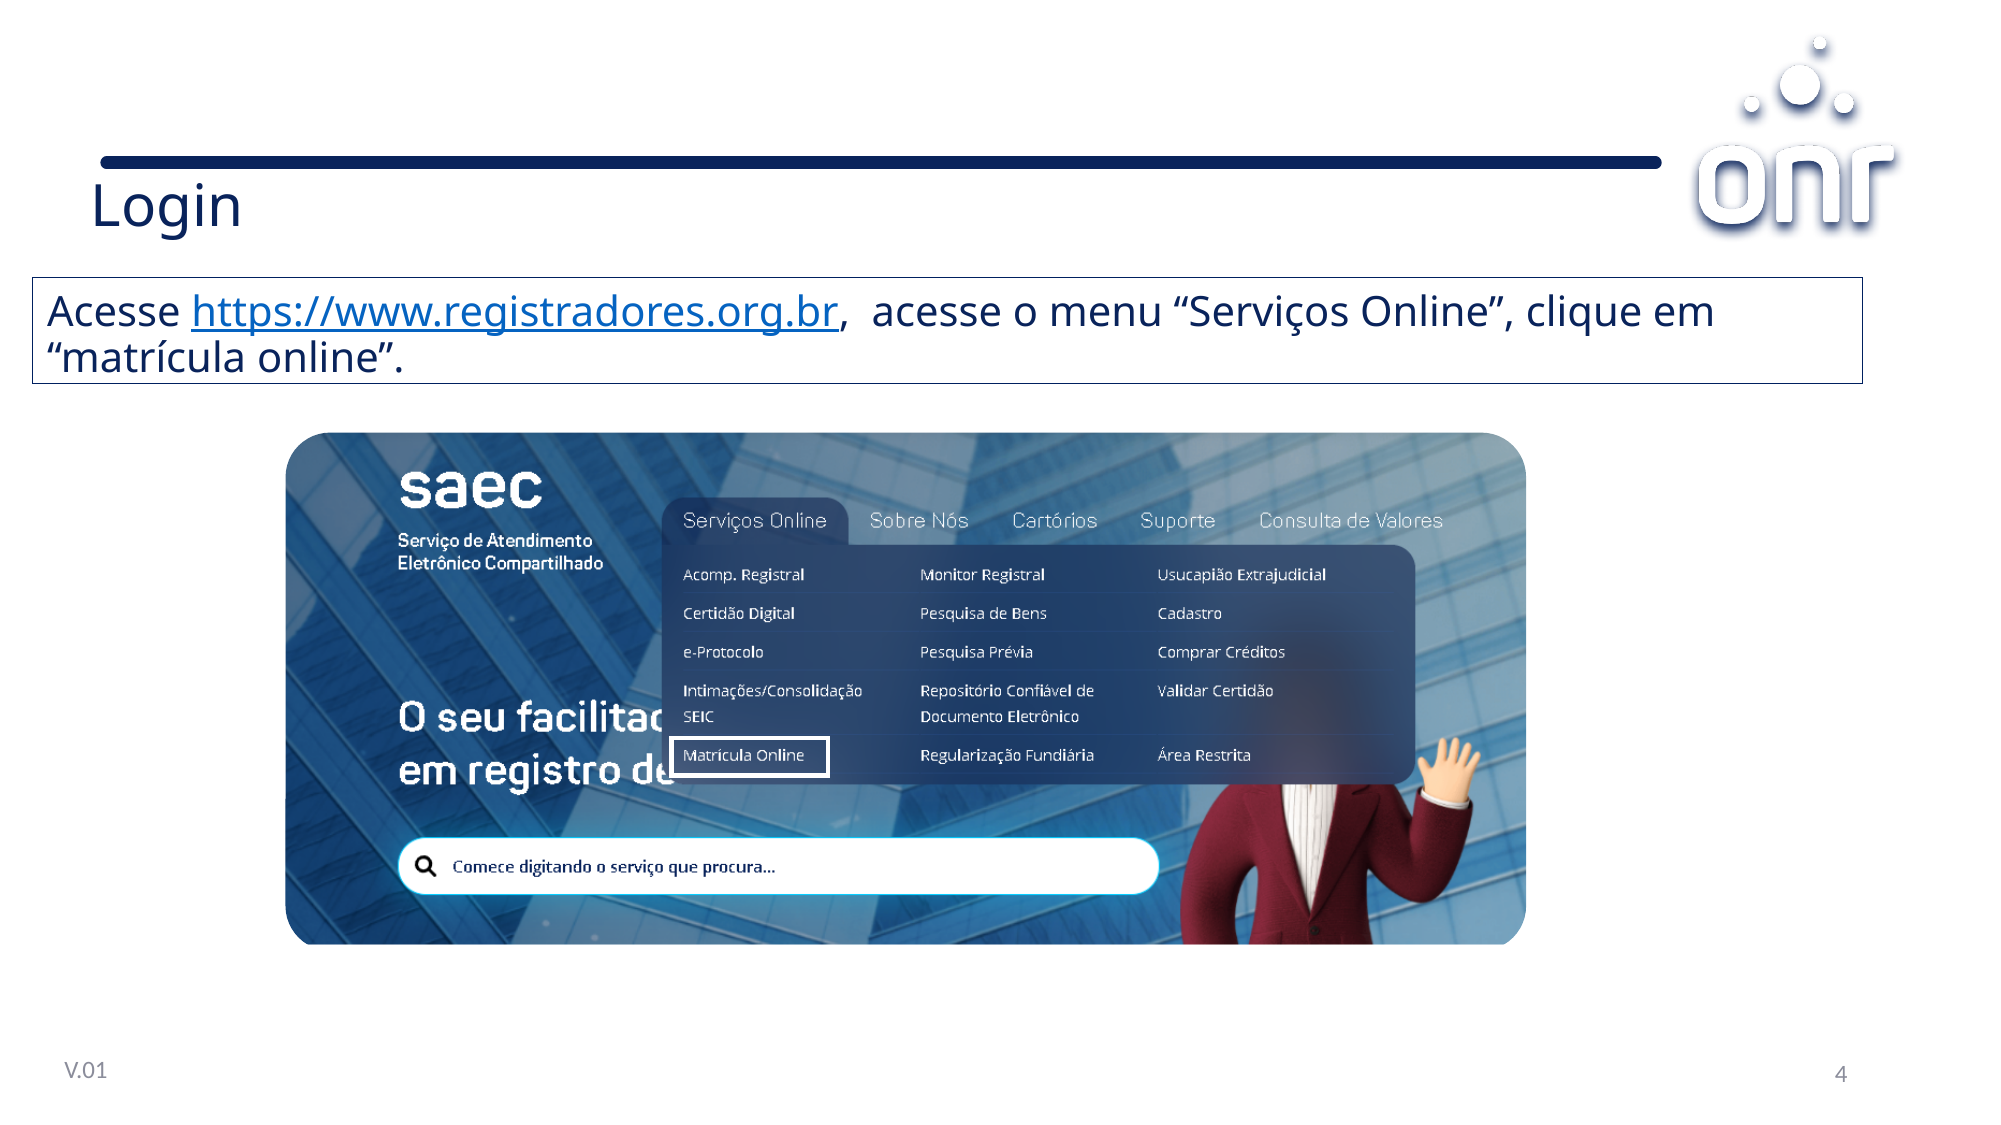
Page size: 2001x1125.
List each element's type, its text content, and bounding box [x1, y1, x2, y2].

slide_number 4 [1412, 1042, 1863, 1103]
picture [285, 432, 1527, 951]
list Acesse https://www.registradores.org.br, acesse o menu “Serviços Online”, clique em “matrícula online”. [32, 277, 1863, 384]
text_box Login [76, 168, 1858, 238]
footer V.01 [0, 1038, 424, 1099]
picture [1591, 18, 2000, 235]
